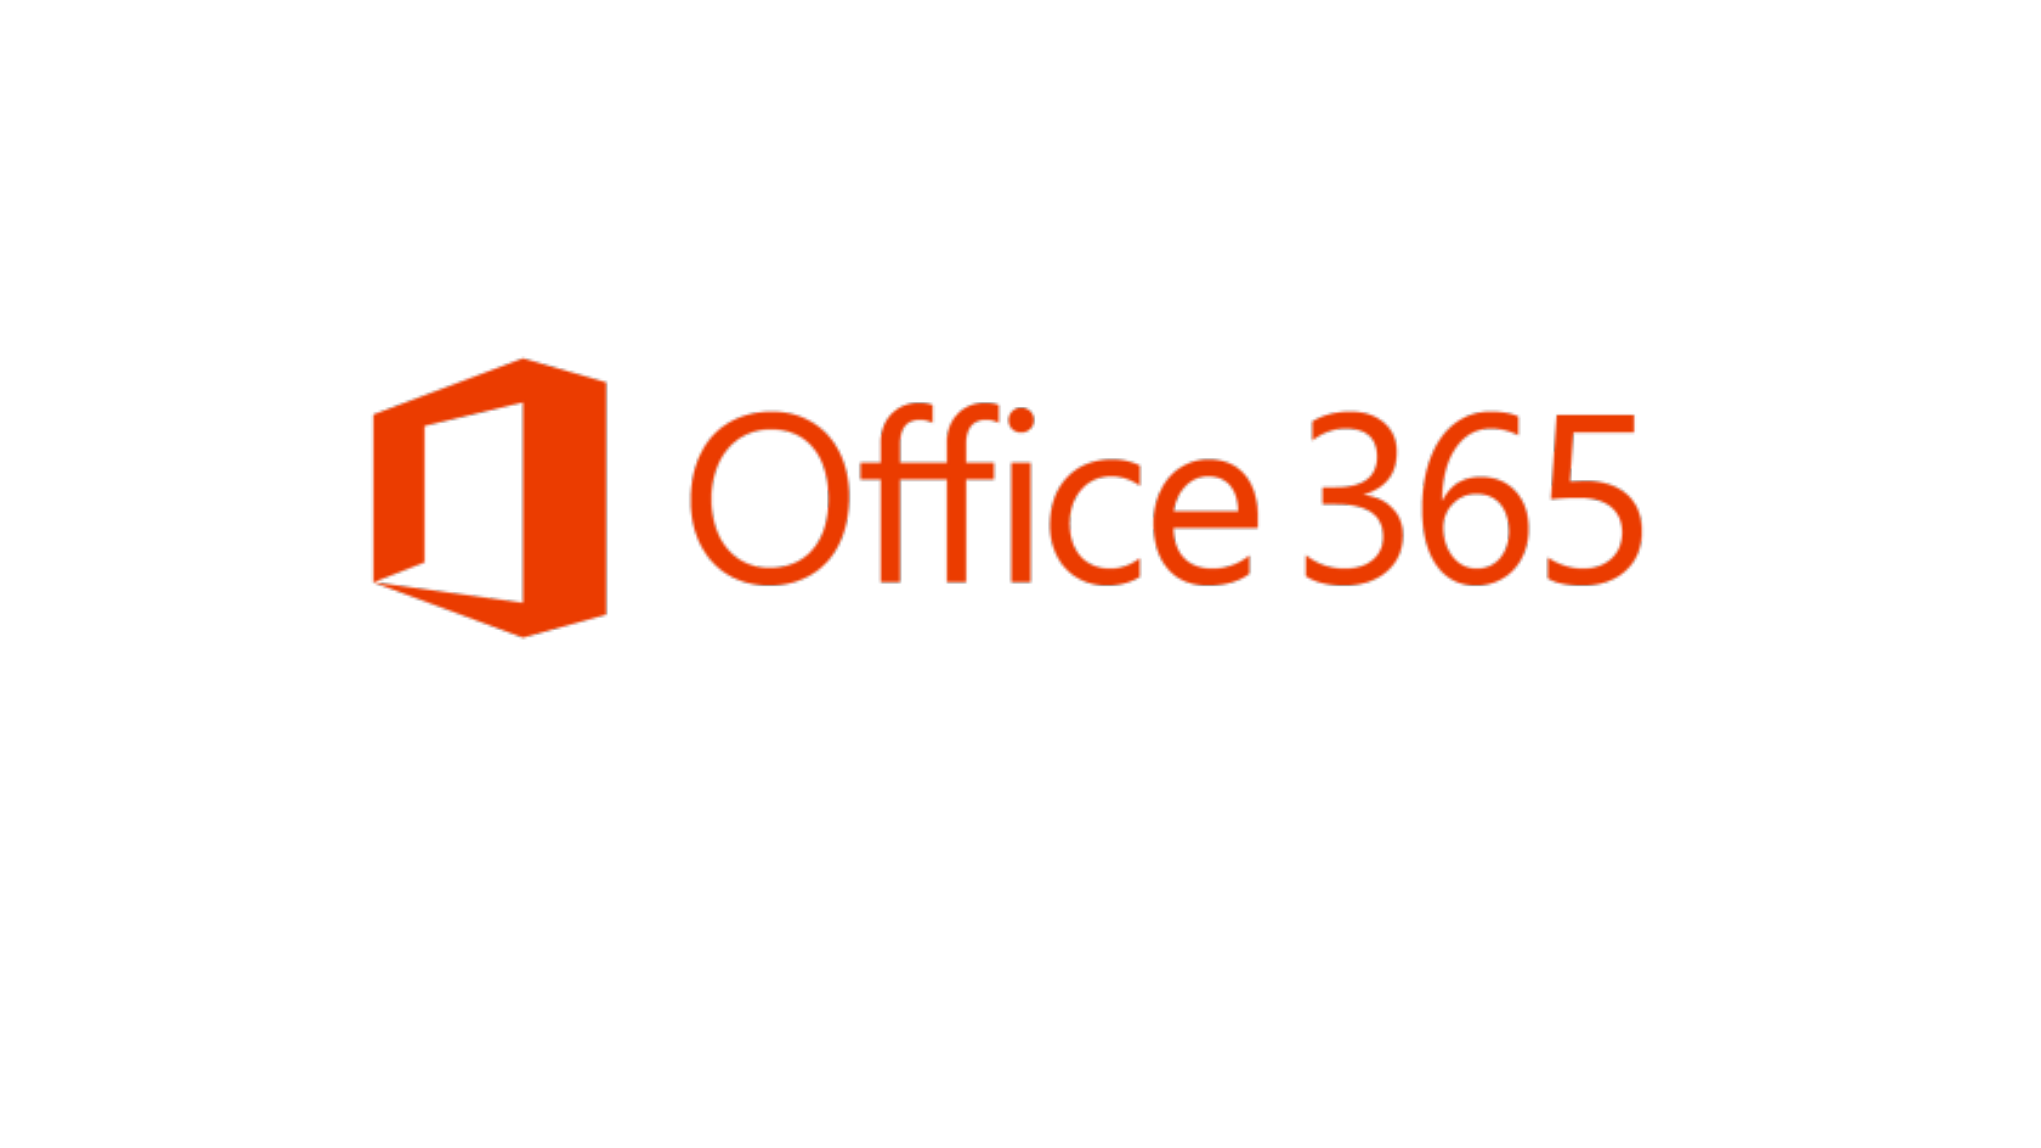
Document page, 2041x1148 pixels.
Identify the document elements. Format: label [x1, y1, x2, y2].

picture [303, 238, 1737, 760]
